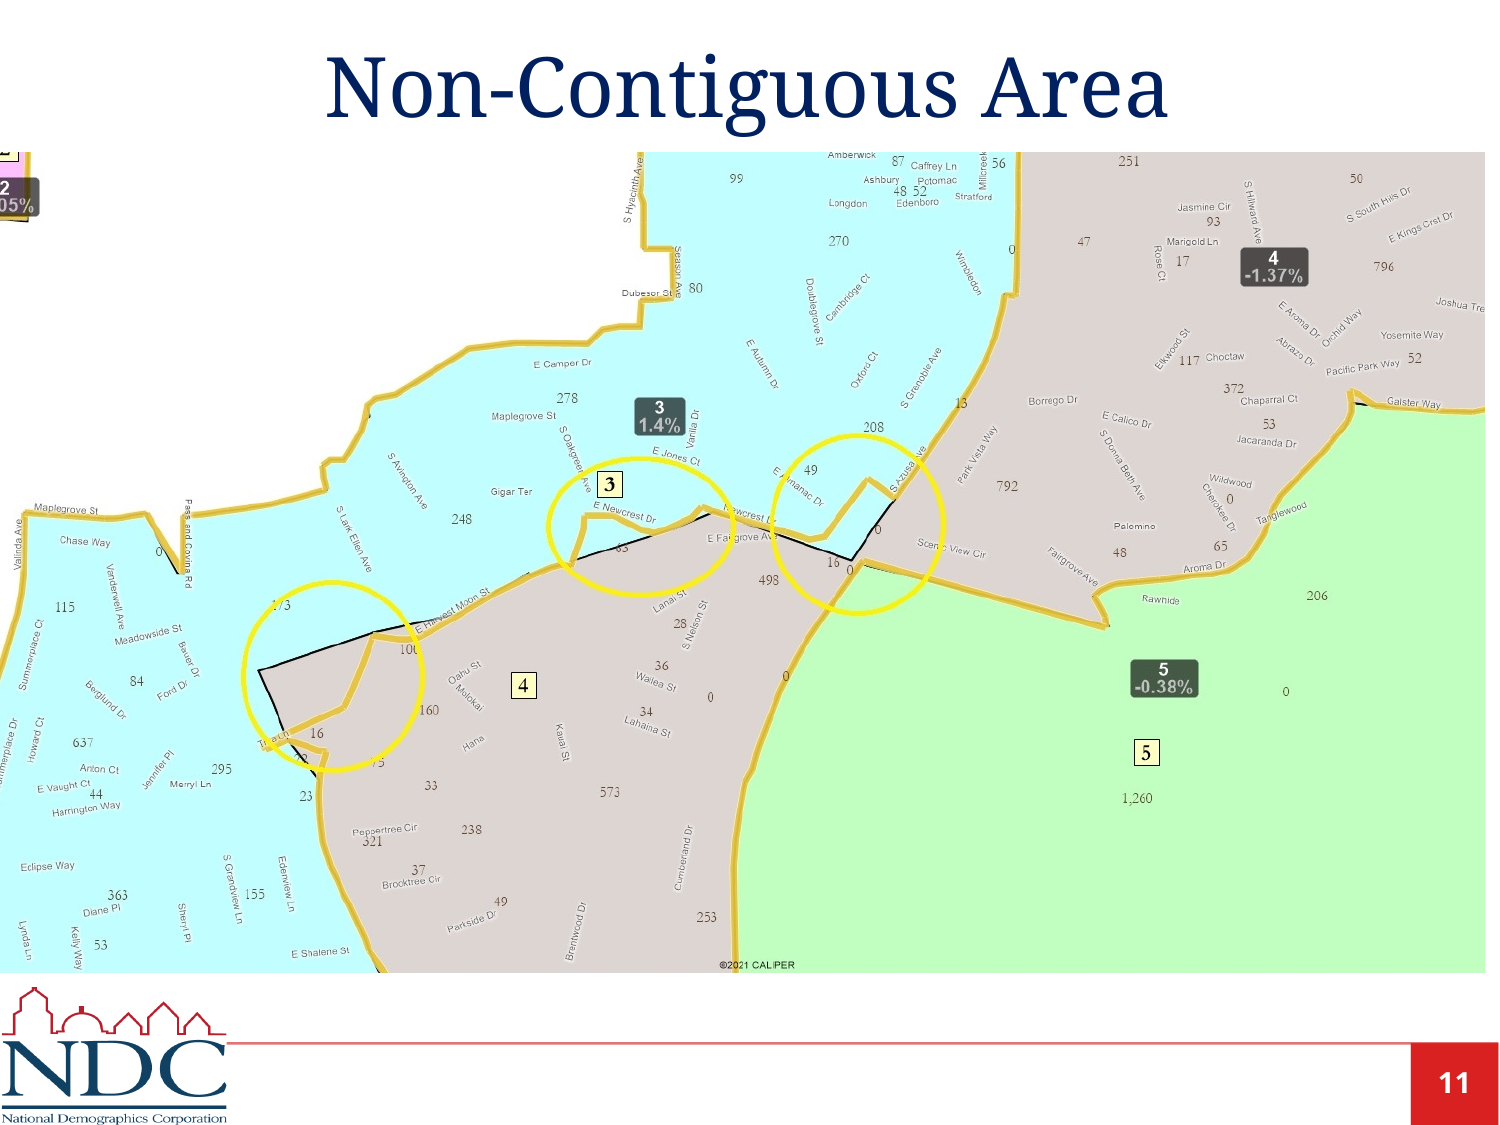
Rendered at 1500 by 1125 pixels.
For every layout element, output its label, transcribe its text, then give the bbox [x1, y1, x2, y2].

slide_number 11 [1410, 1043, 1499, 1125]
title Non-Contiguous Area [53, 2, 1442, 151]
picture [0, 151, 1485, 973]
